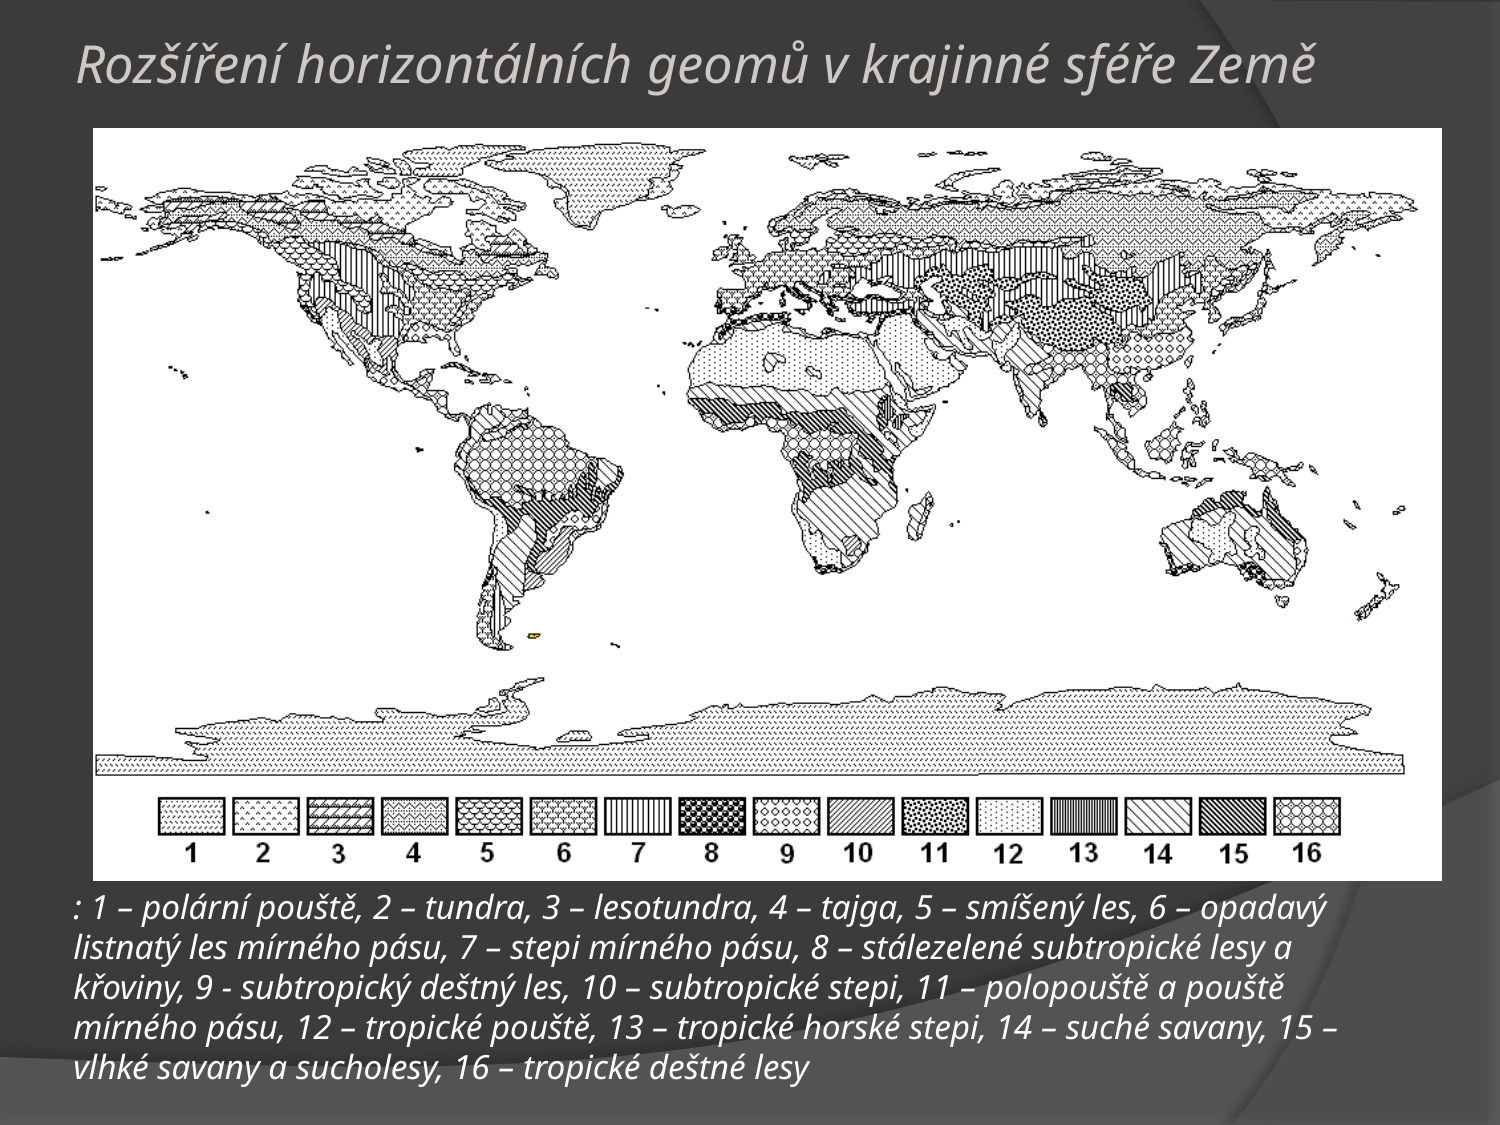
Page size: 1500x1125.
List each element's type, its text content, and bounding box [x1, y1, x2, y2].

picture [93, 128, 1442, 881]
text_box : 1 – polární pouště, 2 – tundra, 3 – lesotundra, 4 – tajga, 5 – smíšený les, 6 – opadavý listnatý les mírného pásu, 7 – stepi mírného pásu, 8 – stálezelené subtropické lesy a křoviny, 9 - subtropický deštný les, 10 – subtropické stepi, 11 – polopouště a pouště mírného pásu, 12 – tropické pouště, 13 – tropické horské stepi, 14 – suché savany, 15 – vlhké savany a sucholesy, 16 – tropické deštné lesy [58, 878, 1395, 1094]
title Rozšíření horizontálních geomů v krajinné sféře Země [58, 0, 1409, 188]
